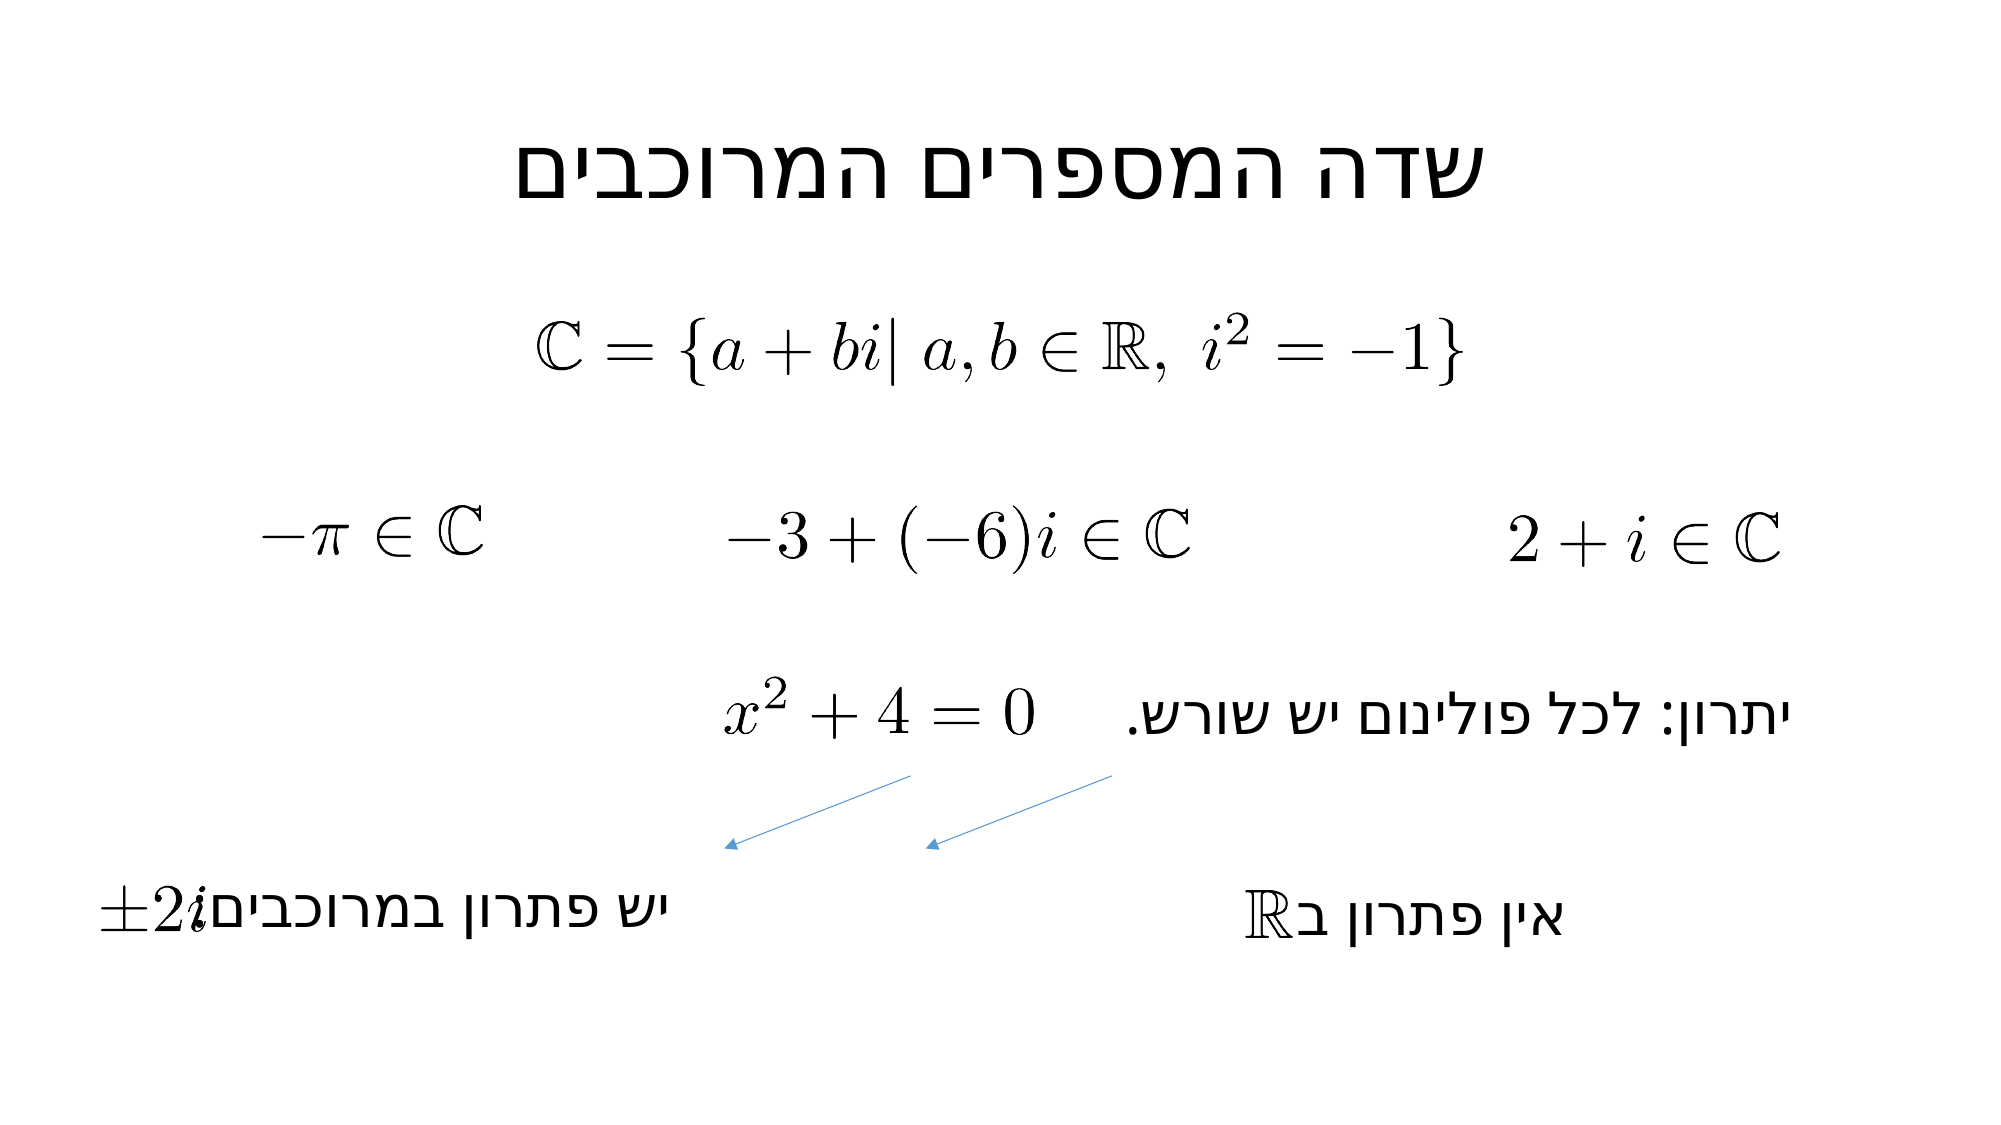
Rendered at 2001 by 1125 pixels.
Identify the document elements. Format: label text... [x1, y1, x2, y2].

title שדה המספרים המרוכבים [137, 59, 1863, 278]
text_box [925, 775, 1112, 849]
picture [1510, 512, 1780, 567]
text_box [955, 878, 1583, 978]
list יתרון: לכל פולינום יש שורש. [82, 676, 1808, 776]
picture [724, 676, 1034, 739]
picture [728, 505, 1190, 574]
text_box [724, 775, 911, 849]
picture [262, 505, 483, 557]
text_box יש פתרון במרוכבים: [58, 870, 686, 970]
picture [101, 885, 206, 932]
picture [537, 312, 1463, 386]
